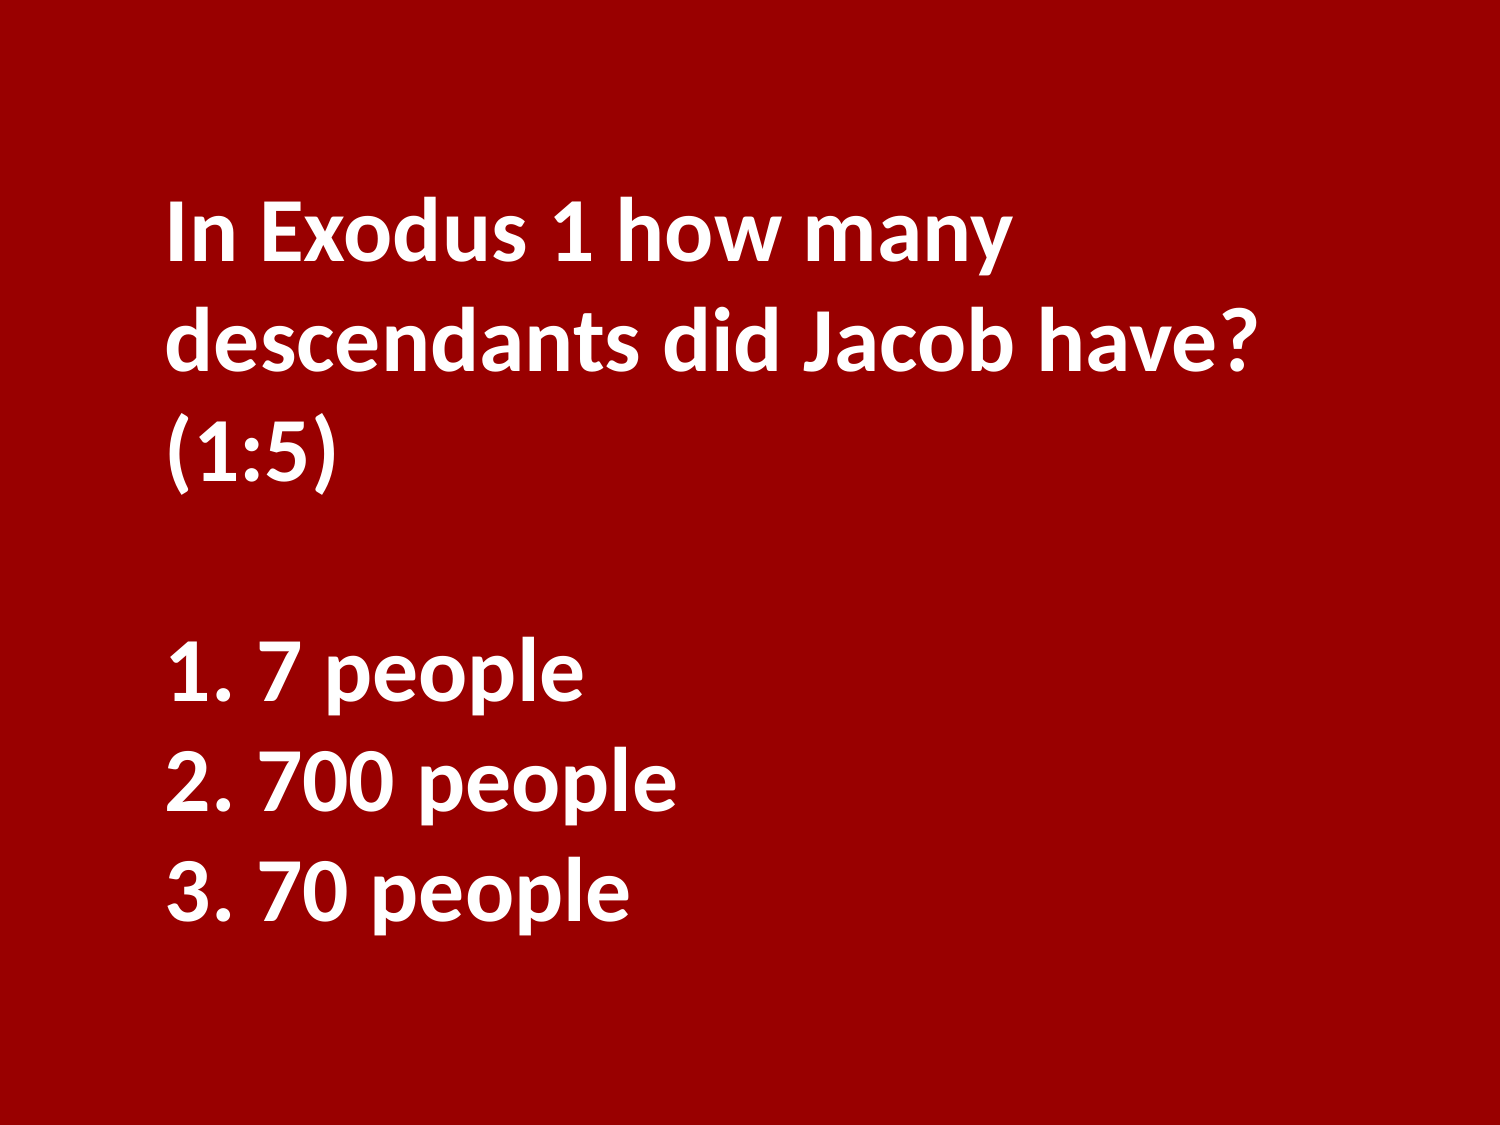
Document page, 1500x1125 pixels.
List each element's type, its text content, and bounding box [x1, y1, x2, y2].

text_box In Exodus 1 how many descendants did Jacob have? (1:5) 1. 7 people 2. 700 people 3. 70 people [150, 162, 1313, 947]
